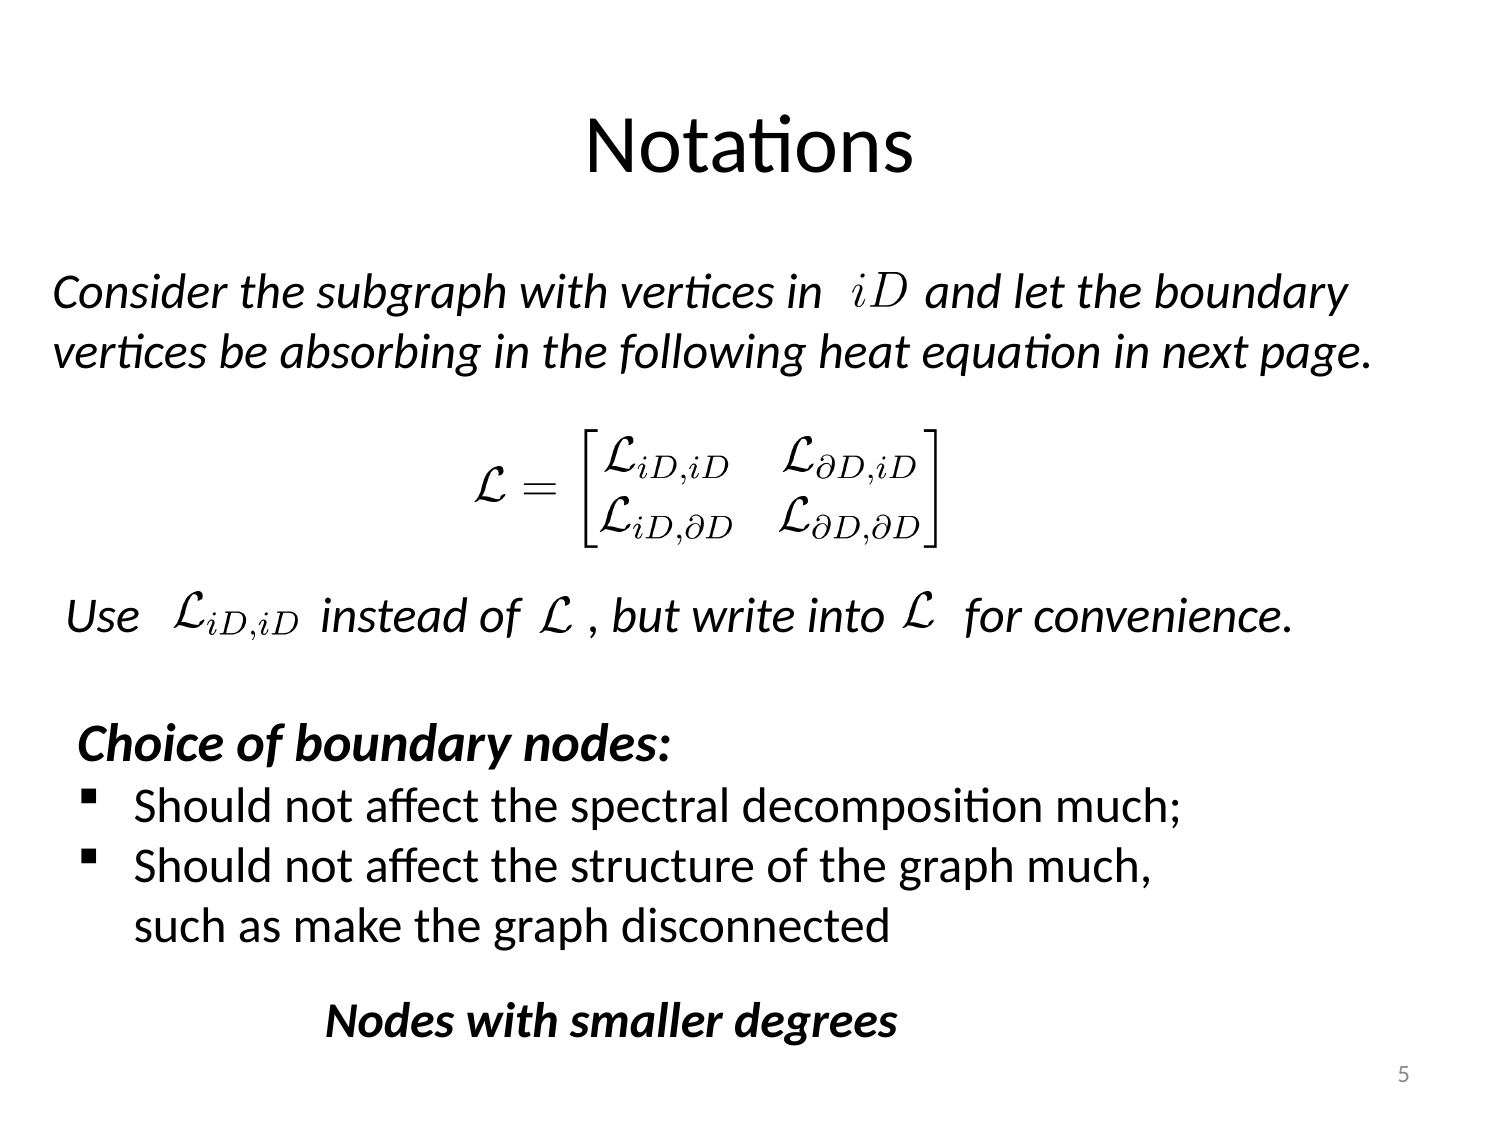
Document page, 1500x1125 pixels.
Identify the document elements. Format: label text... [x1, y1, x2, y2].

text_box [537, 592, 574, 646]
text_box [171, 587, 301, 644]
title Notations [75, 45, 1425, 233]
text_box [899, 587, 936, 641]
text_box Choice of boundary nodes: Should not affect the spectral decomposition much; Should not affect the structure of the graph much, such as make the graph disconnected Nodes with smaller degrees [62, 699, 1225, 1055]
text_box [471, 424, 939, 551]
slide_number 5 [1074, 1042, 1425, 1103]
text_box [849, 268, 909, 320]
text_box Use instead of , but write into for convenience. [50, 574, 1438, 650]
text_box Consider the subgraph with vertices in and let the boundary vertices be absorbing in the following heat equation in next page. [37, 251, 1425, 386]
